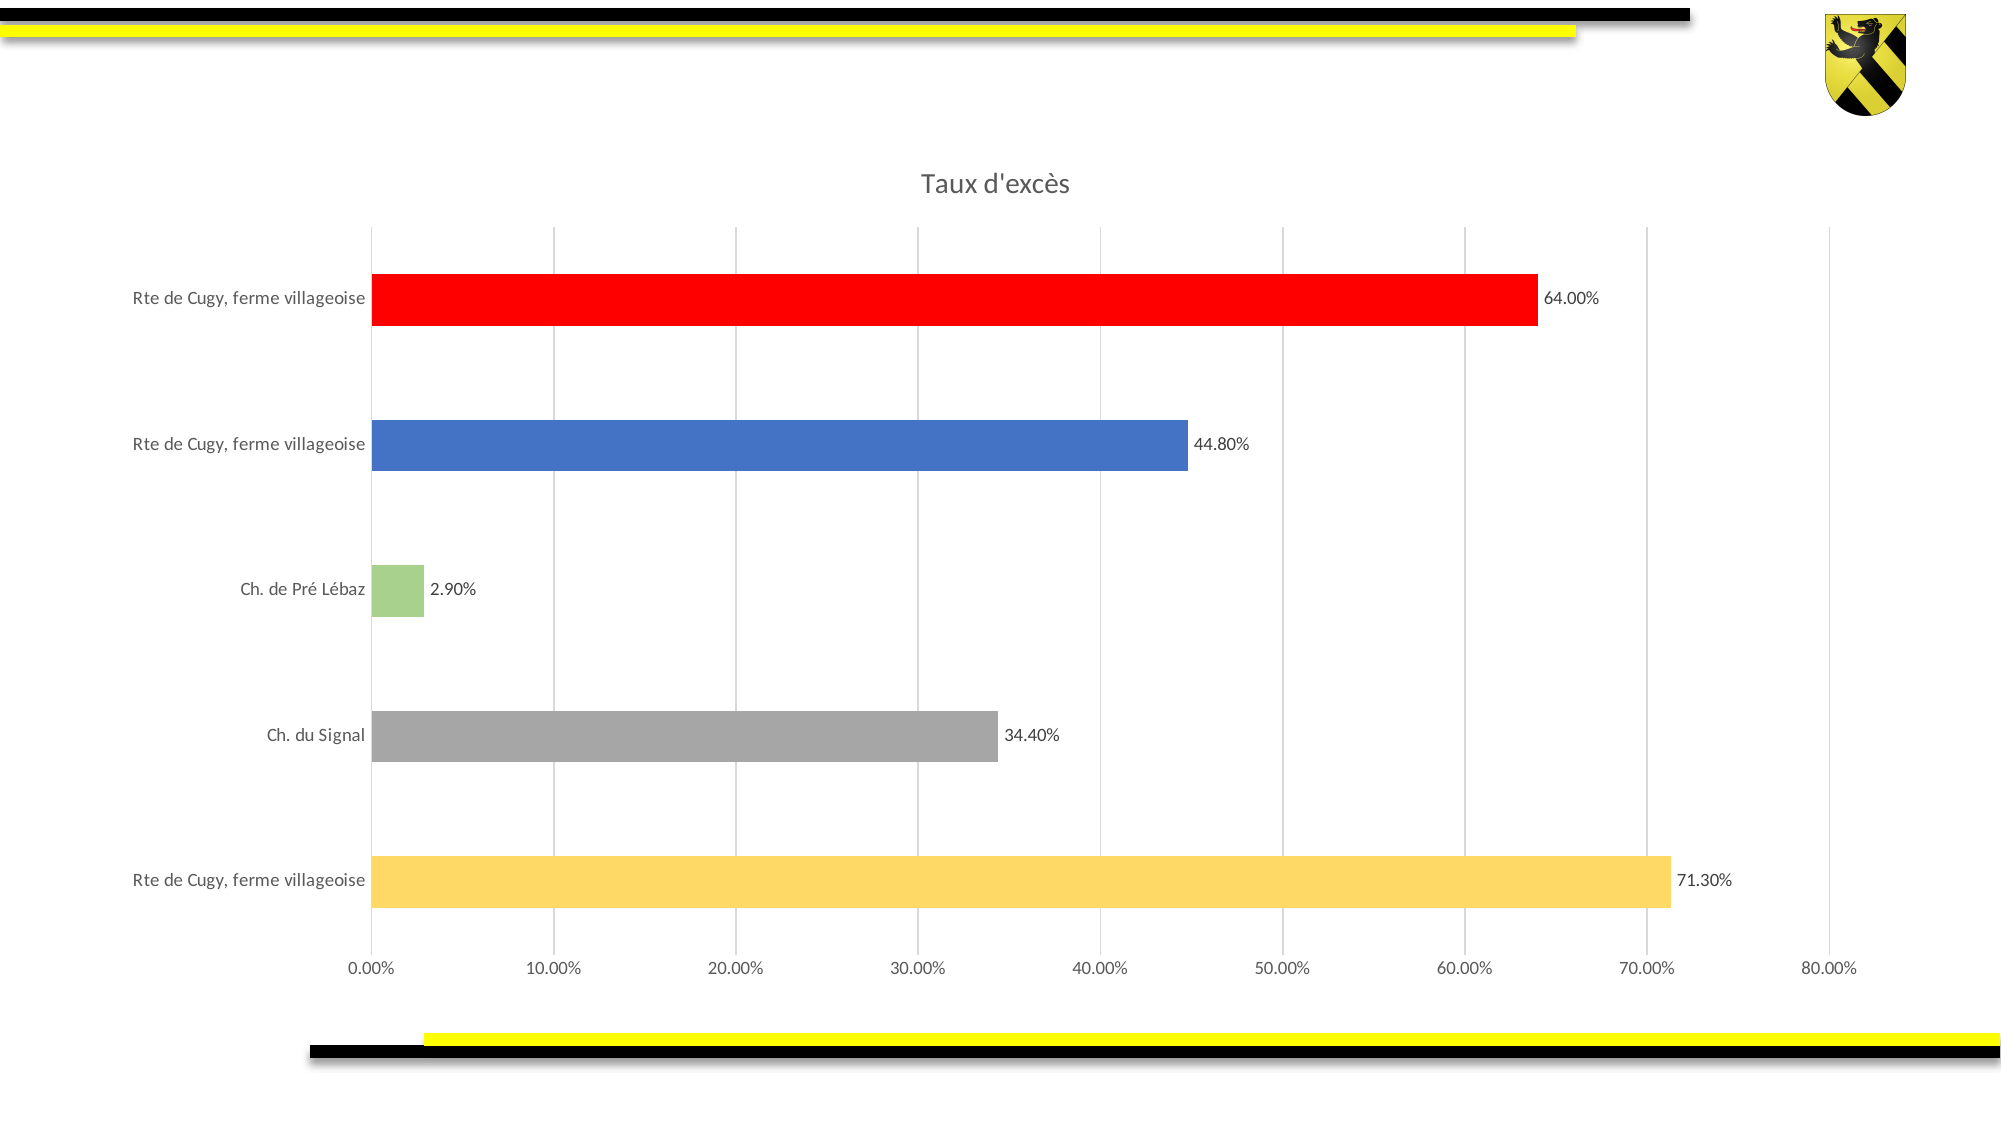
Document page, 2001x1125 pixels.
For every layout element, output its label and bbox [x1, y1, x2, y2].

chart [96, 137, 1894, 997]
picture [1825, 14, 1906, 116]
